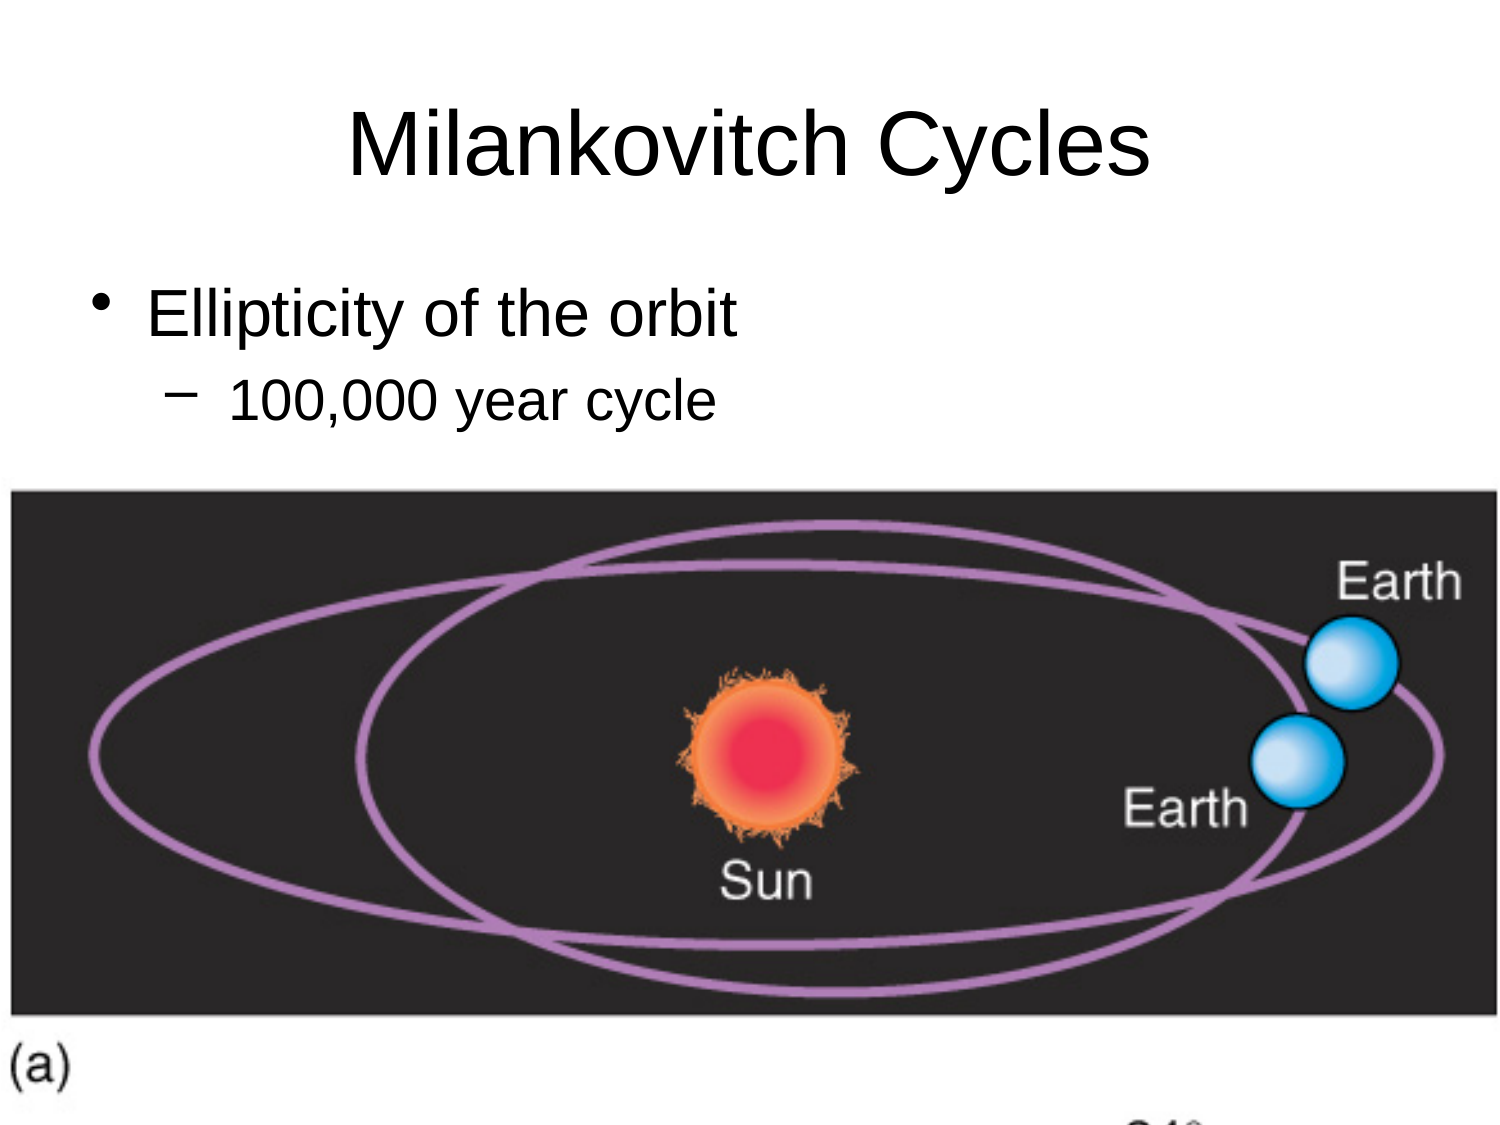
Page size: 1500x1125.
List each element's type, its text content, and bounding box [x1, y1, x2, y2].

list Ellipticity of the orbit 100,000 year cycle [74, 262, 1426, 475]
title Milankovitch Cycles [74, 44, 1426, 233]
picture [1, 477, 1500, 1125]
